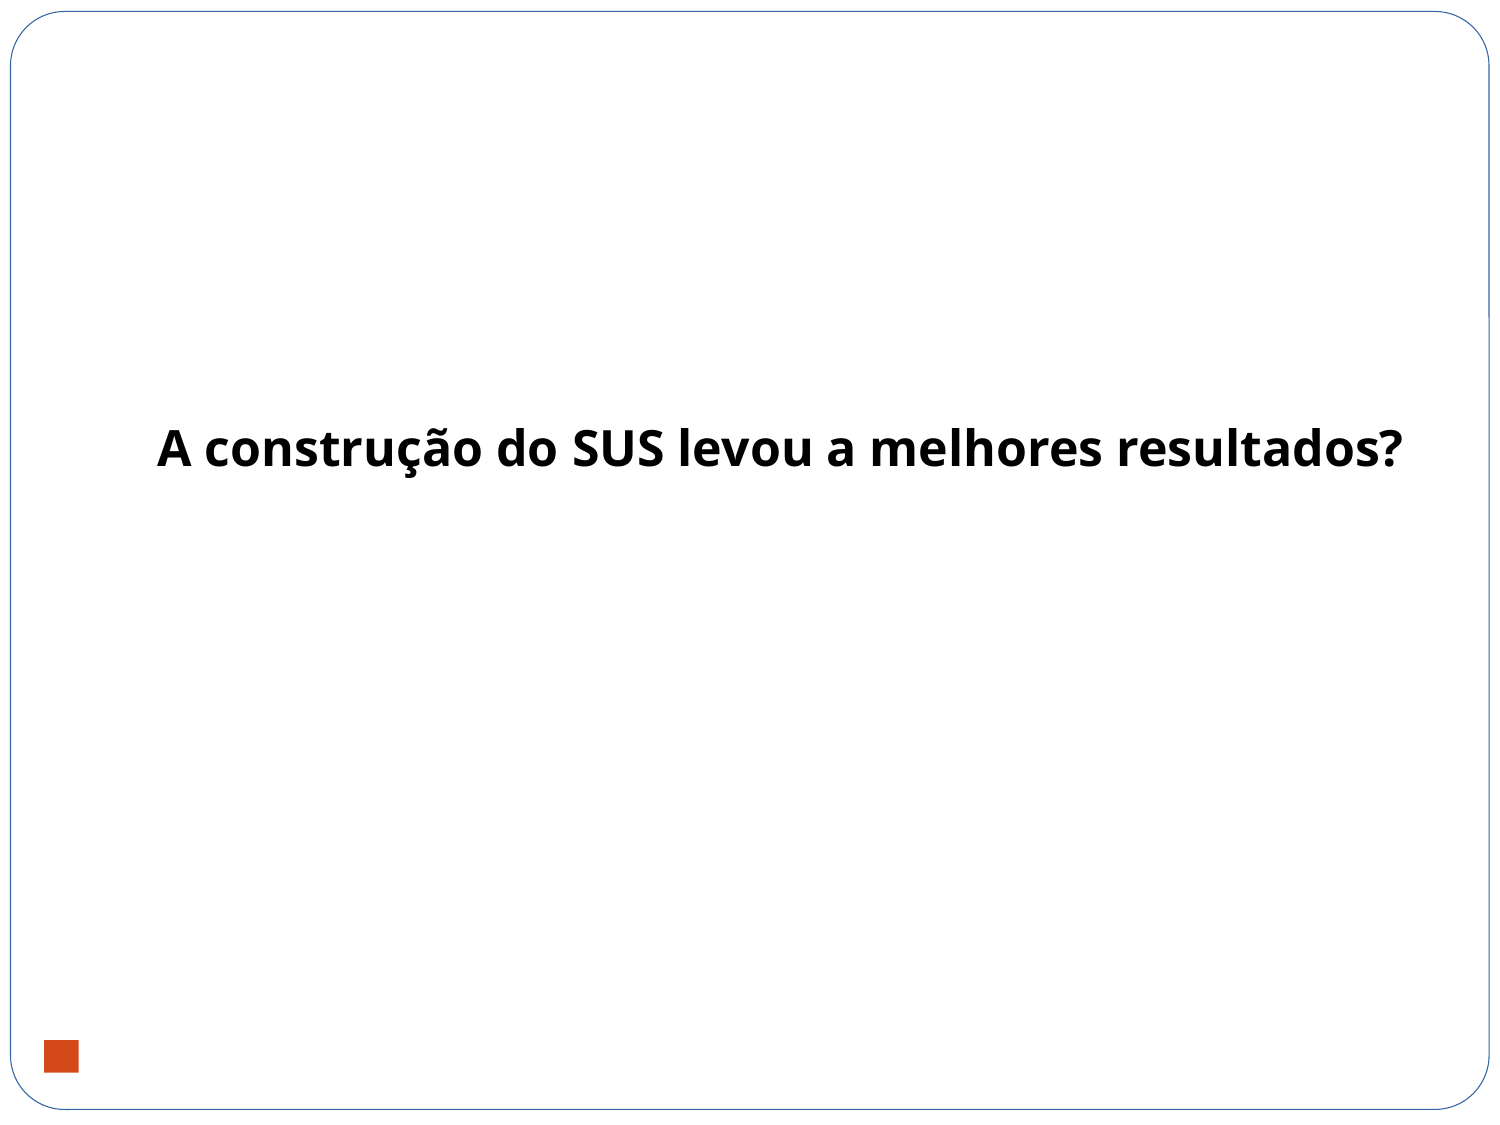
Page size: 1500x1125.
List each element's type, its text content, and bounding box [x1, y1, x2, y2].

slide_number [43, 1039, 80, 1074]
title A construção do SUS levou a melhores resultados? [149, 0, 1426, 485]
